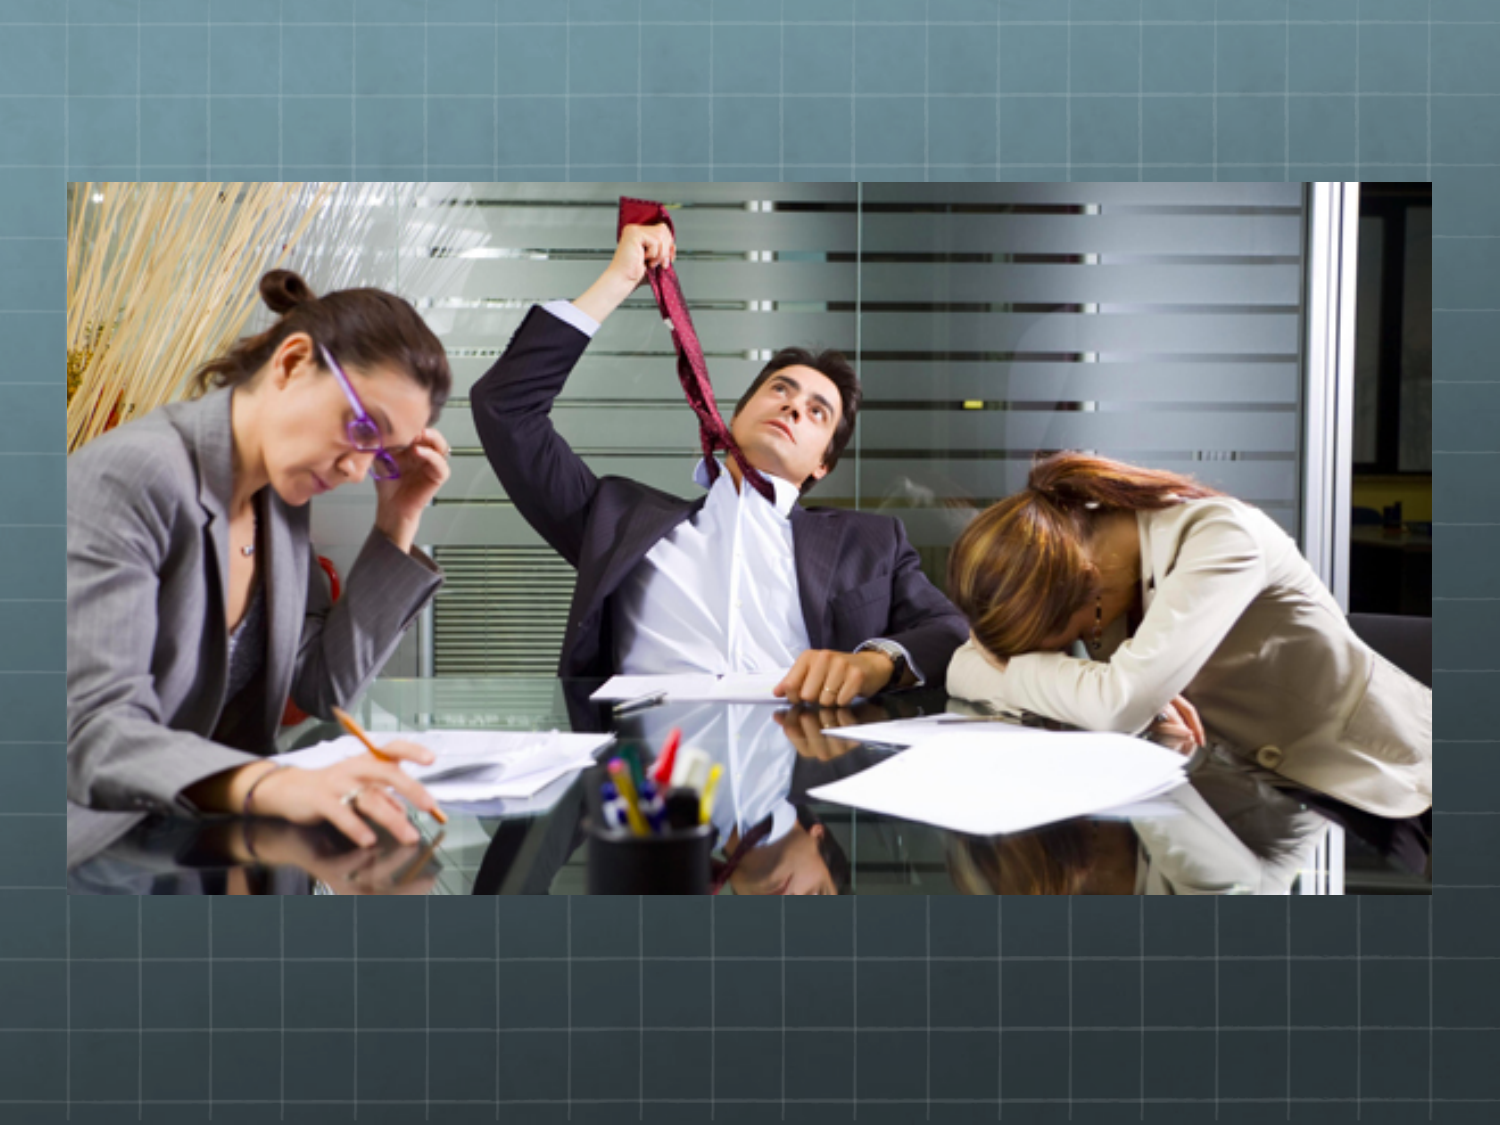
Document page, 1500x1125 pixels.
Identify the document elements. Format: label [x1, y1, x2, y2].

picture [0, 0, 1500, 1125]
list [66, 181, 1433, 895]
